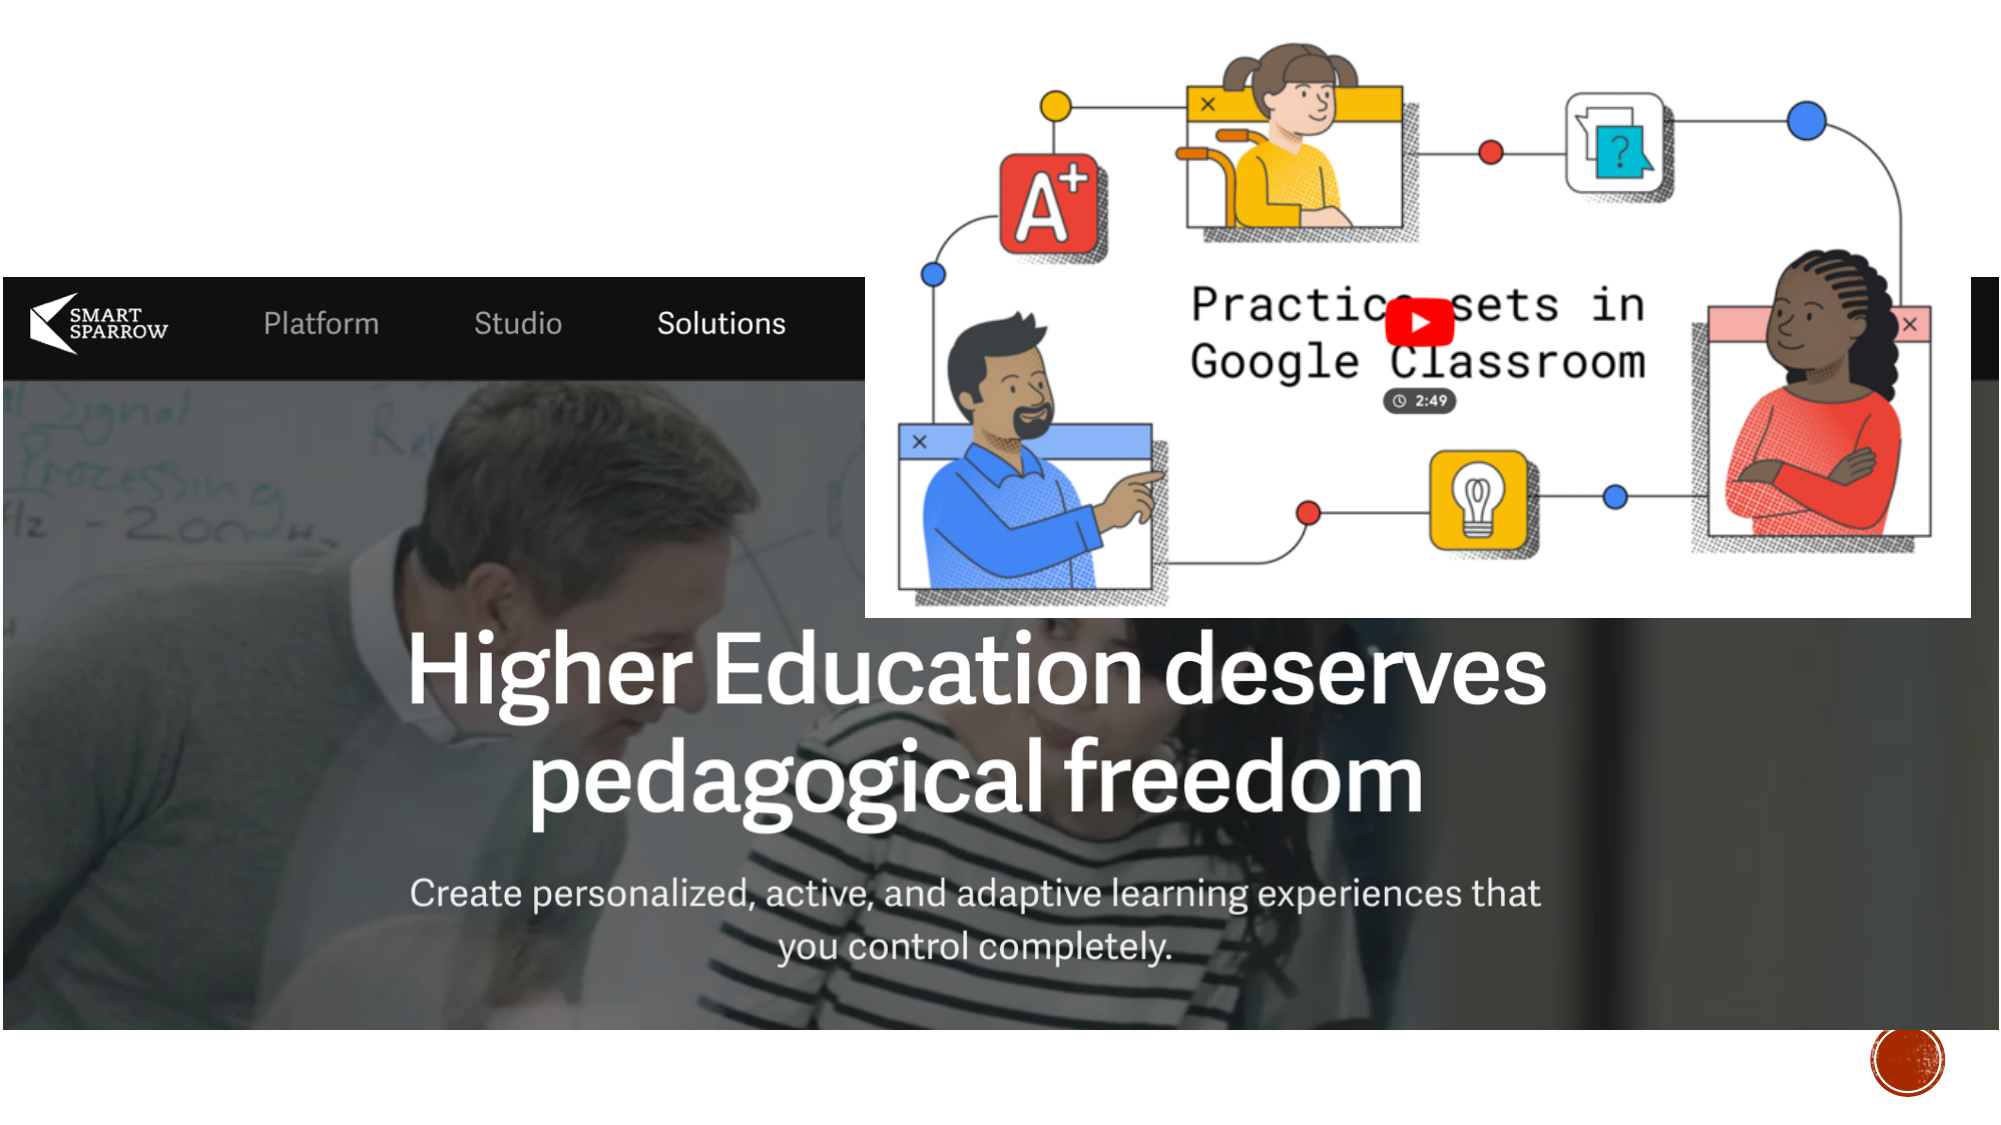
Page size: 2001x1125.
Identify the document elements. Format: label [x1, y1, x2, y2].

picture [3, 24, 1997, 1029]
